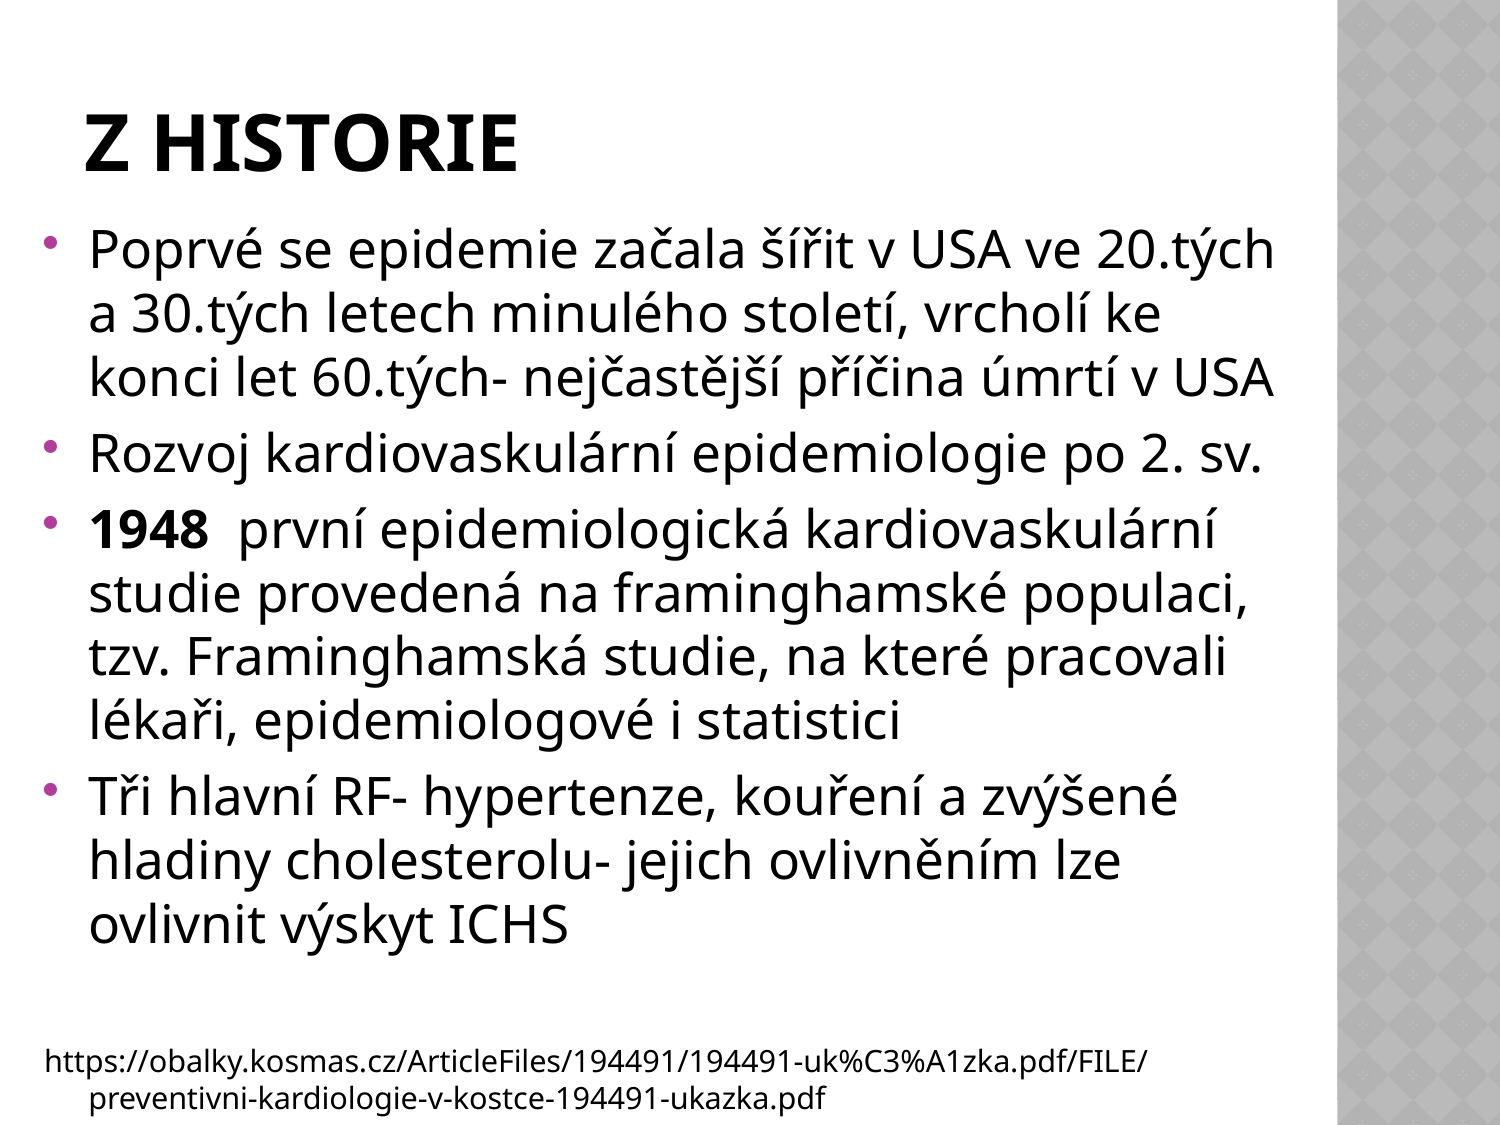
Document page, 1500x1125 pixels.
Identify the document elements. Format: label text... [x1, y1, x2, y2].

list Poprvé se epidemie začala šířit v USA ve 20.tých a 30.tých letech minulého století, vrcholí ke konci let 60.tých- nejčastější příčina úmrtí v USA Rozvoj kardiovaskulární epidemiologie po 2. sv. 1948 první epidemiologická kardiovaskulární studie provedená na framinghamské populaci, tzv. Framinghamská studie, na které pracovali lékaři, epidemiologové i statistici Tři hlavní RF- hypertenze, kouření a zvýšené hladiny cholesterolu- jejich ovlivněním lze ovlivnit výskyt ICHS https://obalky.kosmas.cz/ArticleFiles/194491/194491-uk%C3%A1zka.pdf/FILE/preventivni-kardiologie-v-kostce-194491-ukazka.pdf [29, 208, 1319, 1125]
title Z HISTORIE [76, 0, 1265, 188]
